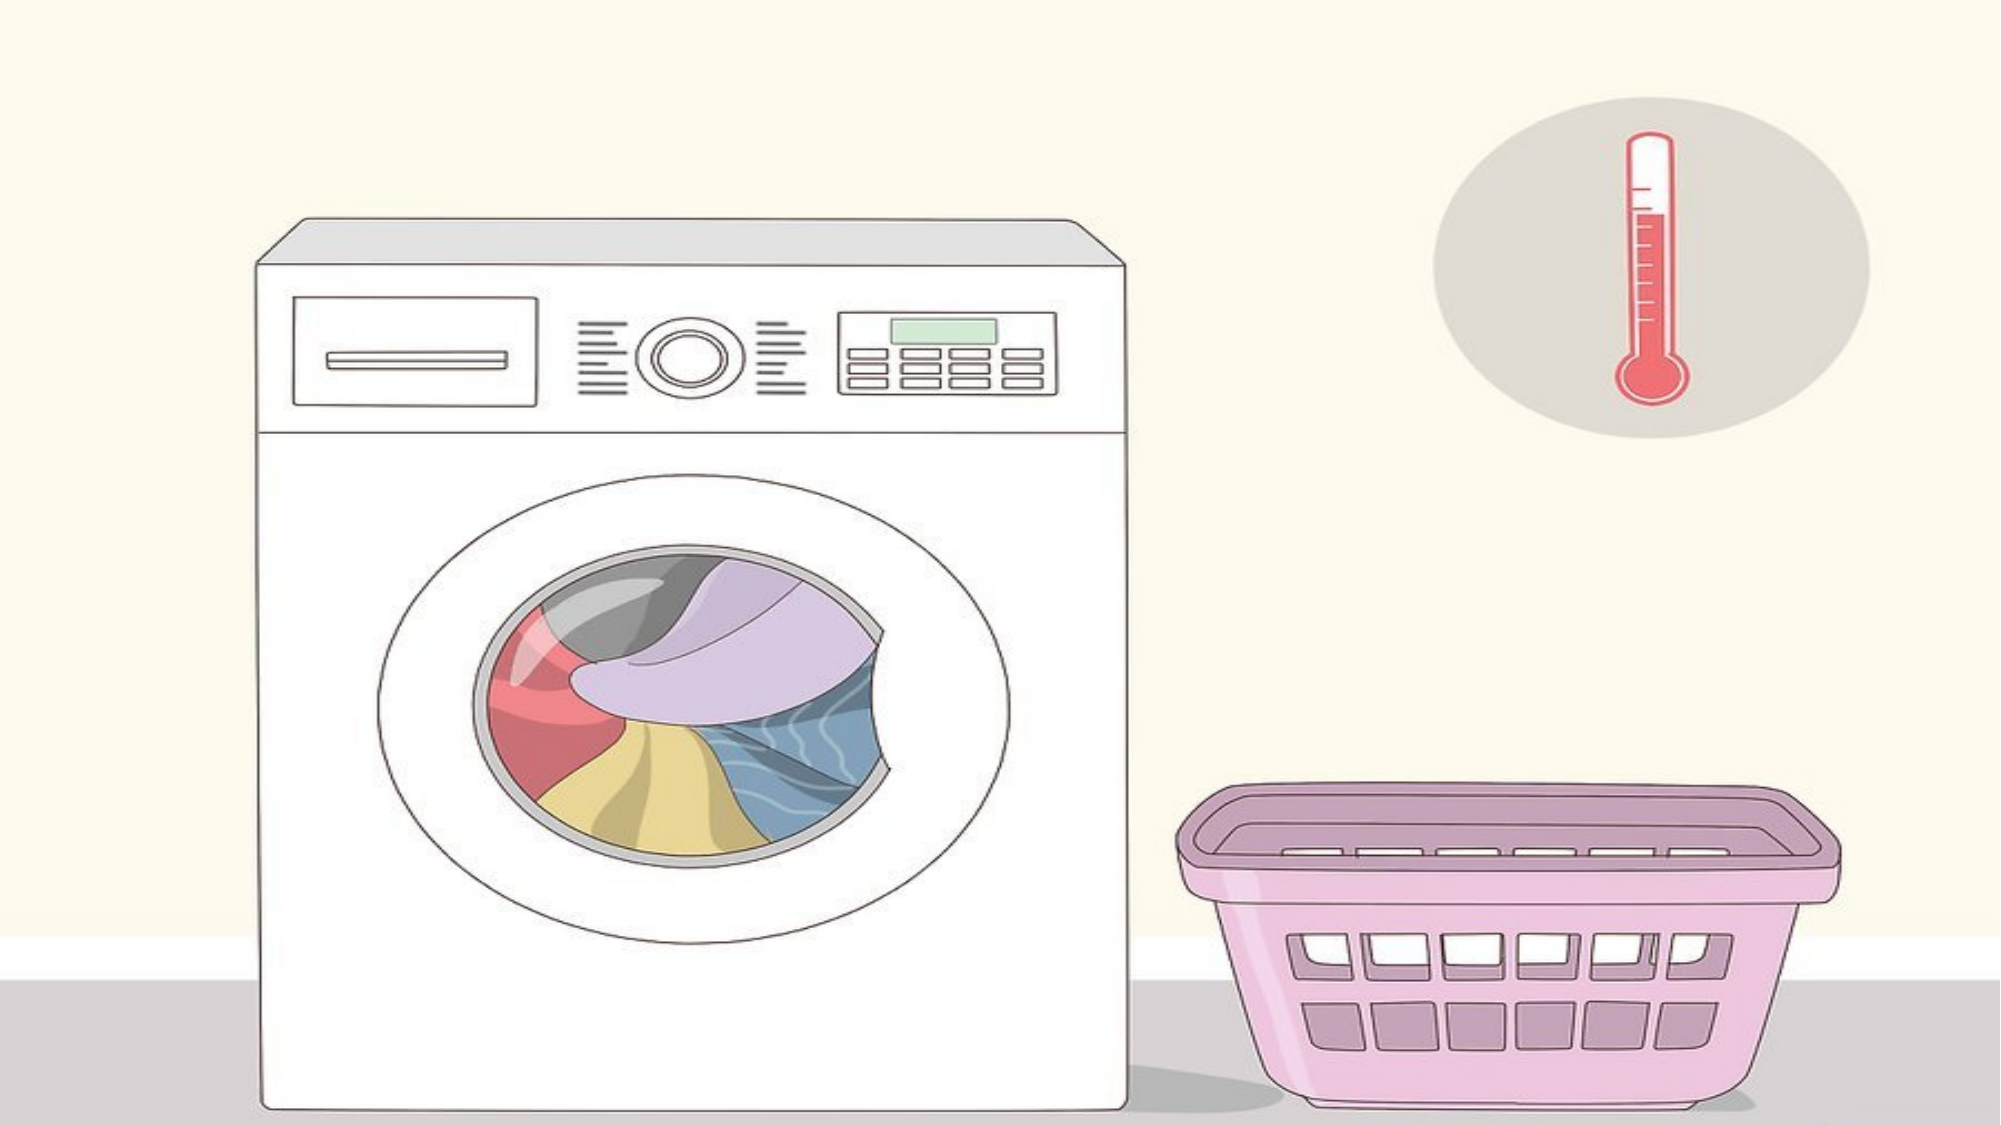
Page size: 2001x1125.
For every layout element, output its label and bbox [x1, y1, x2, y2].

list [0, 0, 2000, 1125]
